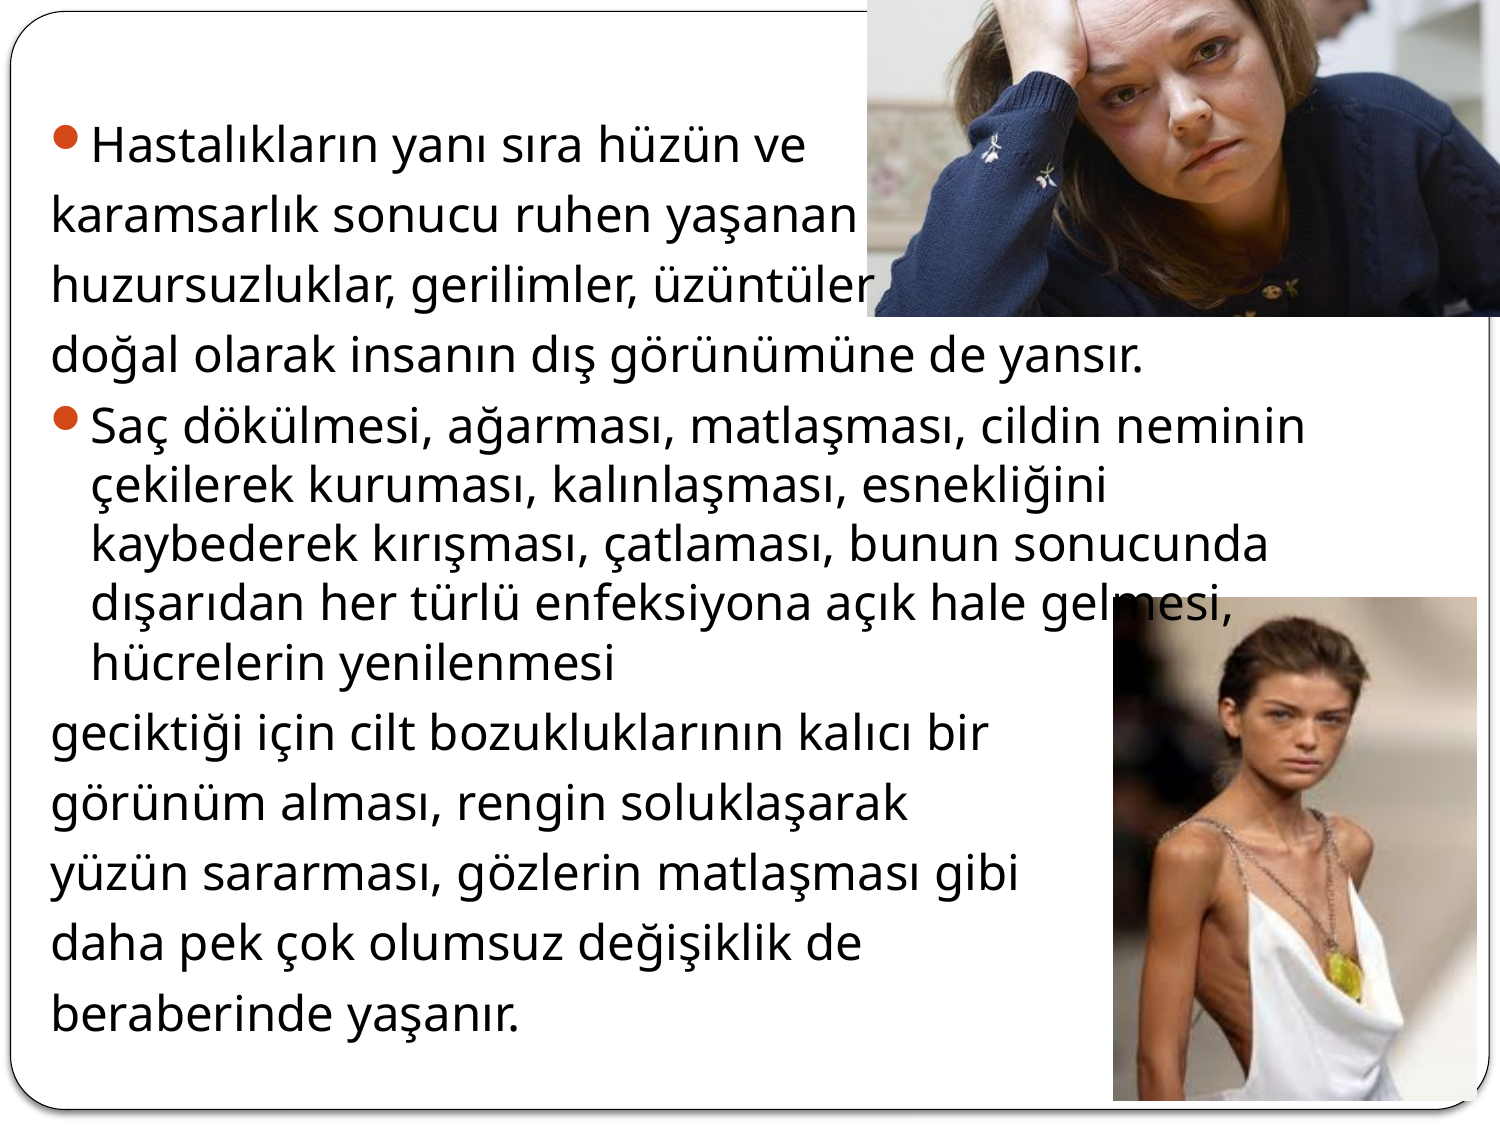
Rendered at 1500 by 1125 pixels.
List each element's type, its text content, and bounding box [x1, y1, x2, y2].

list Hastalıkların yanı sıra hüzün ve karamsarlık sonucu ruhen yaşanan huzursuzluklar, gerilimler, üzüntüler doğal olarak insanın dış görünümüne de yansır. Saç dökülmesi, ağarması, matlaşması, cildin neminin çekilerek kuruması, kalınlaşması, esnekliğini kaybederek kırışması, çatlaması, bunun sonucunda dışarıdan her türlü enfeksiyona açık hale gelmesi, hücrelerin yenilenmesi geciktiği için cilt bozukluklarının kalıcı bir görünüm alması, rengin soluklaşarak yüzün sararması, gözlerin matlaşması gibi daha pek çok olumsuz değişiklik de beraberinde yaşanır. [35, 105, 1348, 1055]
picture [1112, 597, 1477, 1101]
picture [866, 0, 1500, 317]
